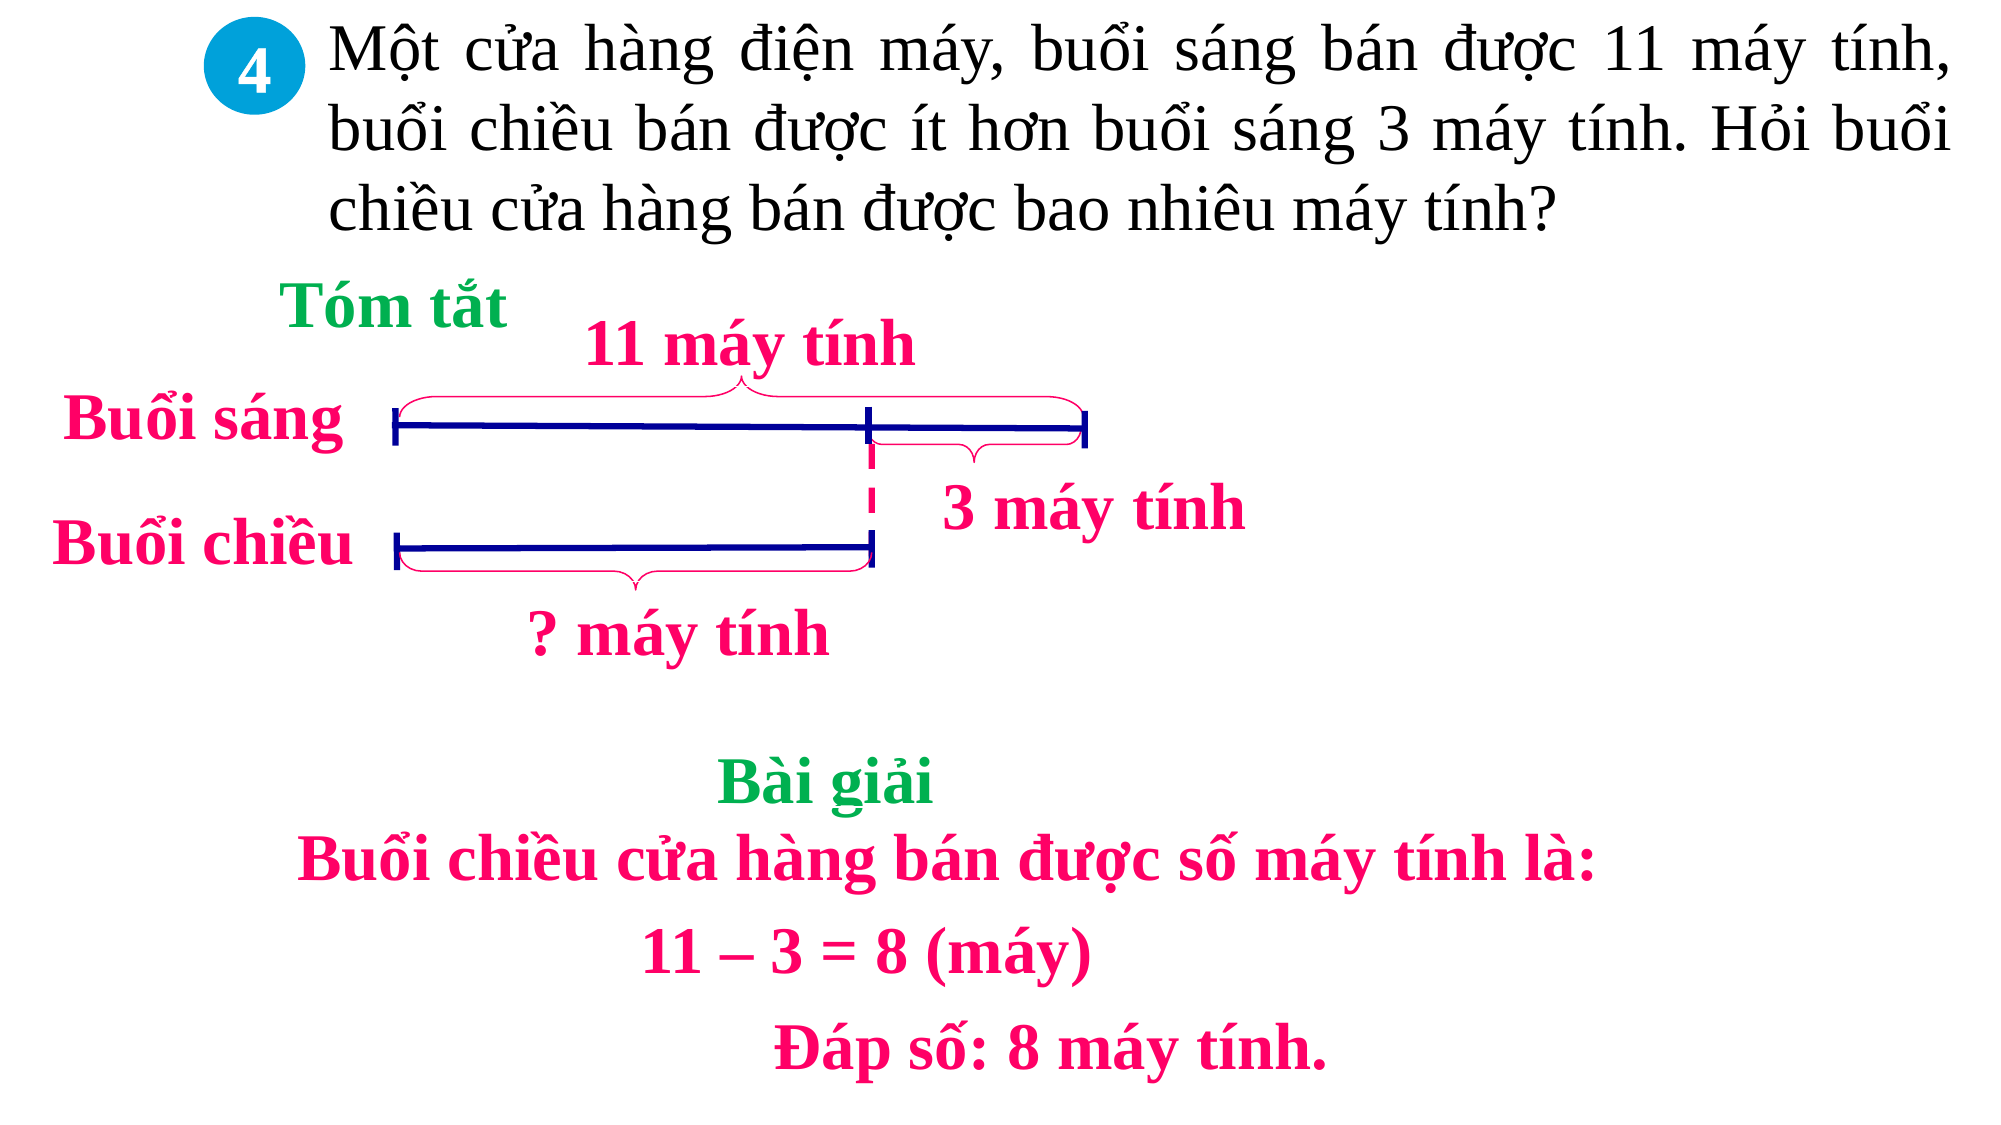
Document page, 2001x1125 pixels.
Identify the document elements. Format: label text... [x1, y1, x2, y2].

text_box Buổi sáng [10, 365, 397, 460]
text_box 11 – 3 = 8 (máy) [161, 900, 1573, 995]
text_box 11 máy tính [514, 291, 987, 387]
text_box Tóm tắt [243, 252, 544, 348]
text_box [420, 571, 851, 581]
text_box [405, 387, 1078, 406]
text_box 4 [202, 15, 307, 116]
text_box Buổi chiều cửa hàng bán được số máy tính là: [243, 806, 1655, 902]
text_box Một cửa hàng điện máy, buổi sáng bán được 11 máy tính, buổi chiều bán được ít hơn buổi sáng 3 máy tính. Hỏi buổi chiều cửa hàng bán được bao nhiêu máy tính? [313, 65, 1970, 183]
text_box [391, 406, 1085, 449]
text_box ? máy tính [458, 581, 899, 676]
text_box Bài giải [629, 729, 1023, 806]
text_box Đáp số: 8 máy tính. [629, 995, 1473, 1091]
text_box Buổi chiều [0, 490, 409, 586]
text_box [968, 449, 980, 463]
text_box 3 máy tính [898, 455, 1292, 551]
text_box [396, 530, 872, 571]
